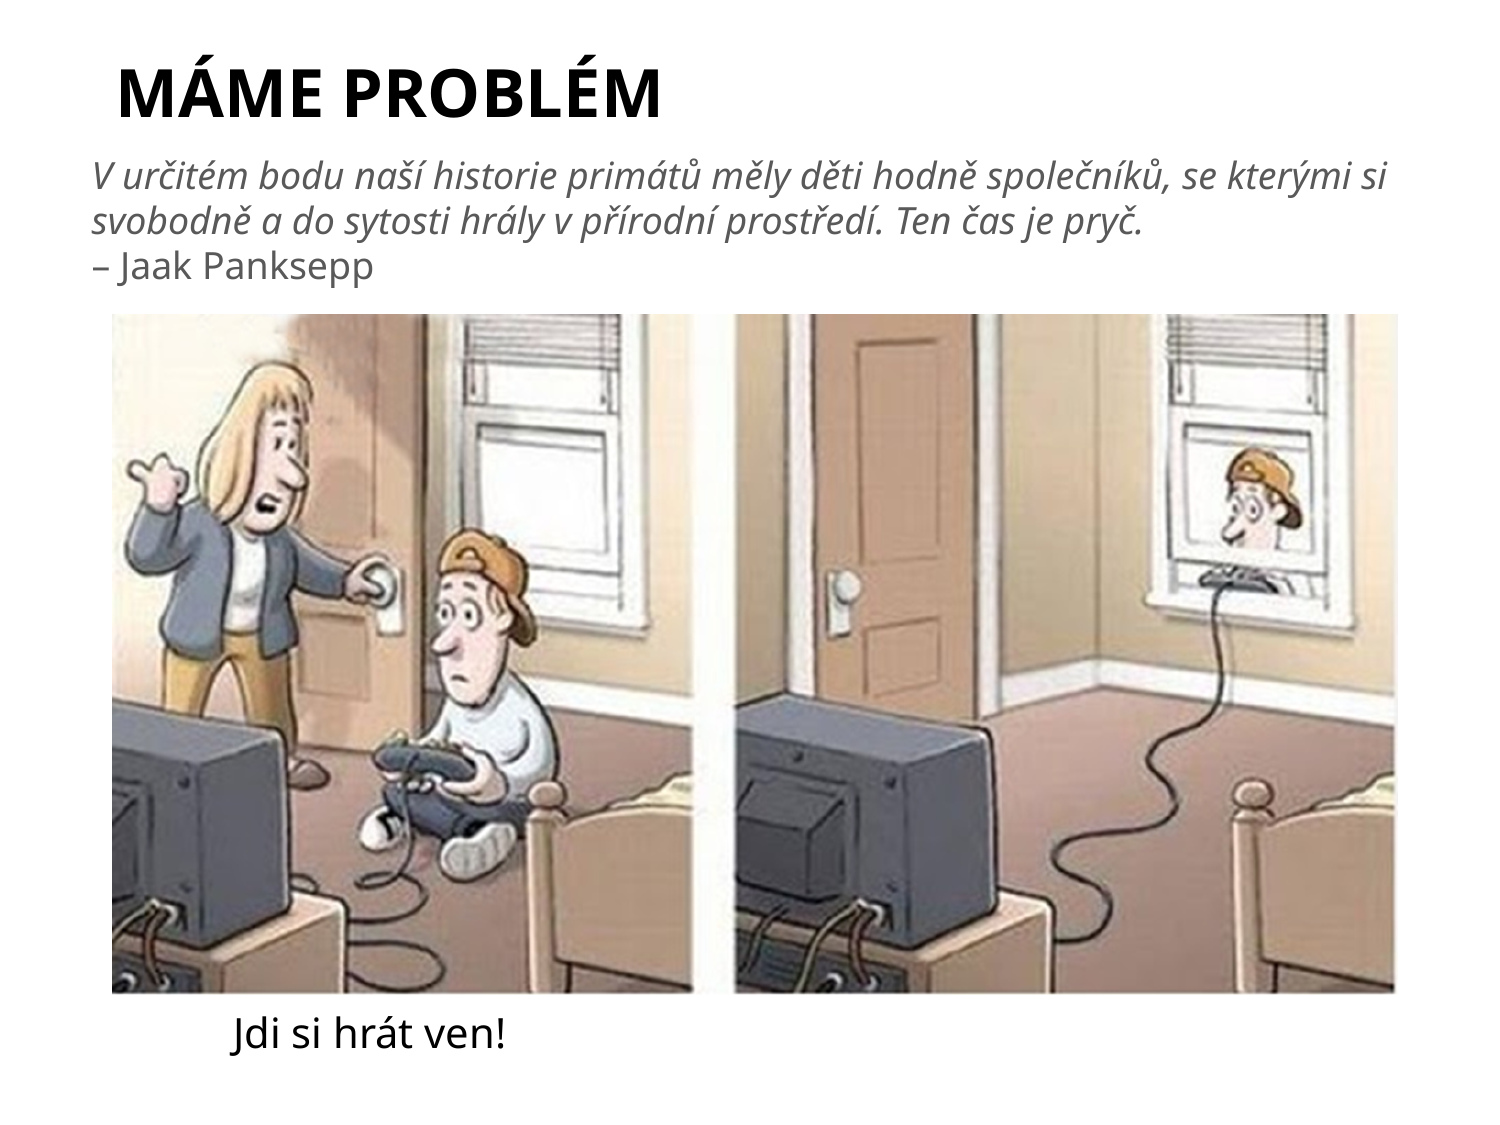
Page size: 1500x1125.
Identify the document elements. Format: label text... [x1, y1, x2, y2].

subtitle MÁME PROBLÉM [100, 42, 1117, 140]
text_box Jdi si hrát ven! [218, 1003, 691, 1110]
picture [111, 314, 1398, 995]
title V určitém bodu naší historie primátů měly děti hodně společníků, se kterými si svobodně a do sytosti hrály v přírodní prostředí. Ten čas je pryč. – Jaak Panksepp [76, 149, 1447, 292]
